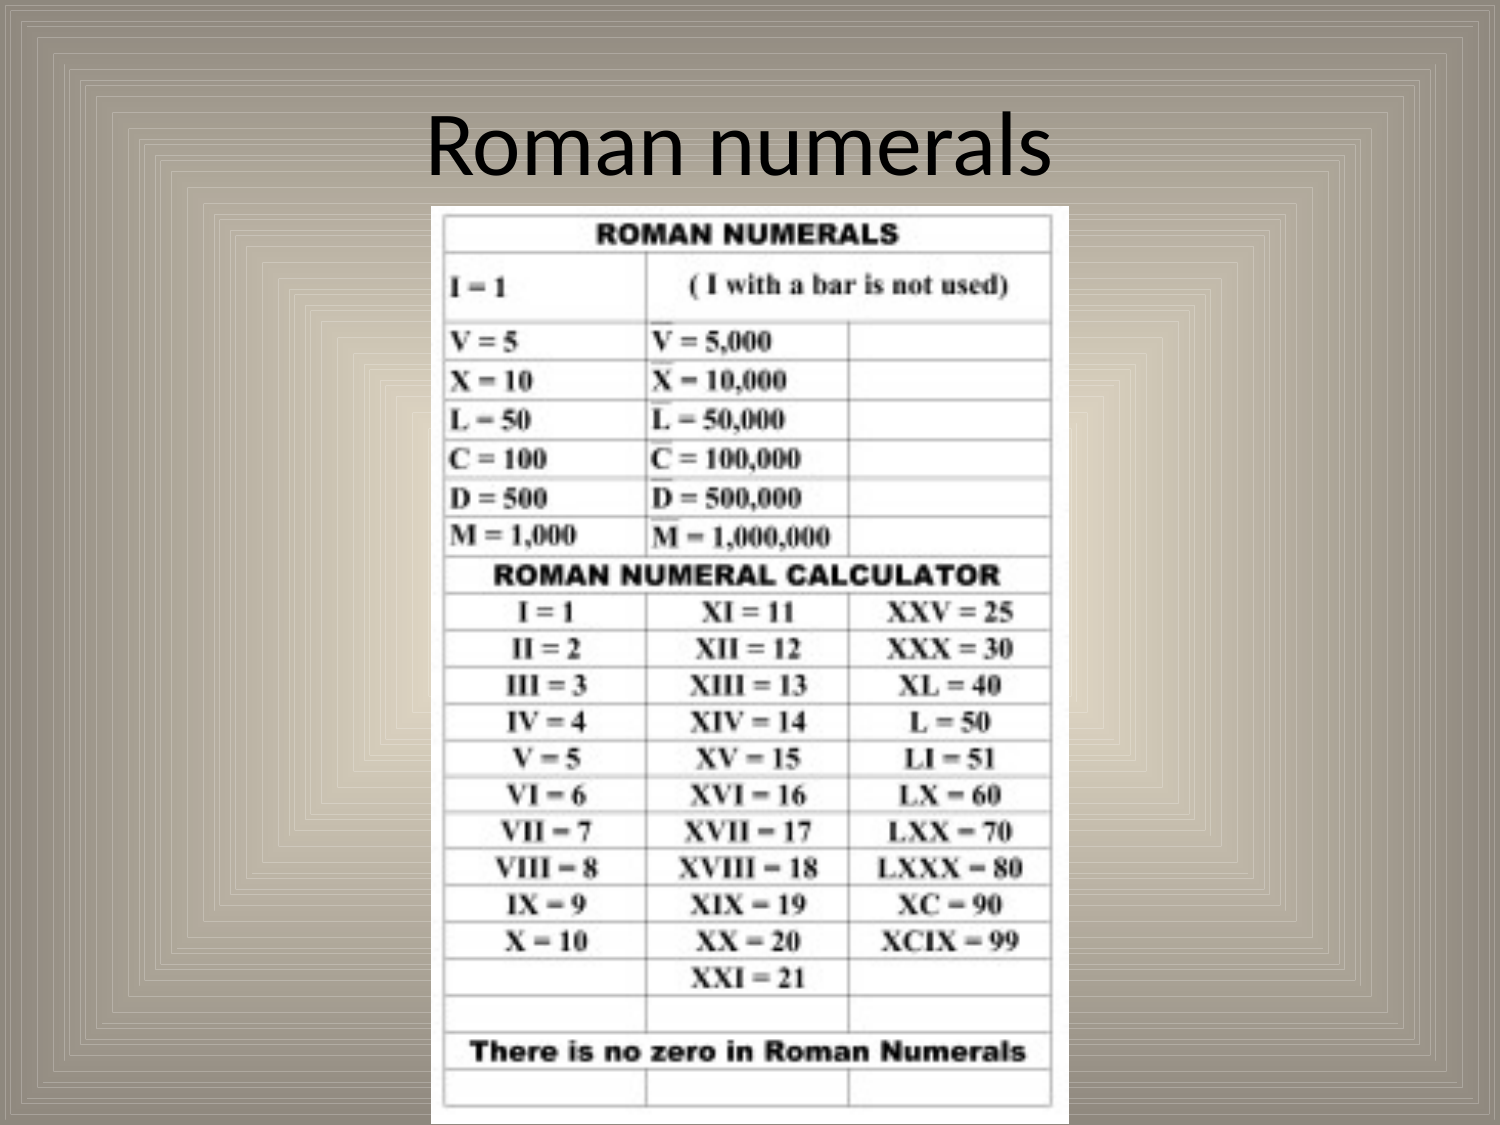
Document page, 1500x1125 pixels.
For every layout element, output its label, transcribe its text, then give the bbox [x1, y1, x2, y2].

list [431, 206, 1069, 1124]
title Roman numerals [75, 45, 1425, 233]
